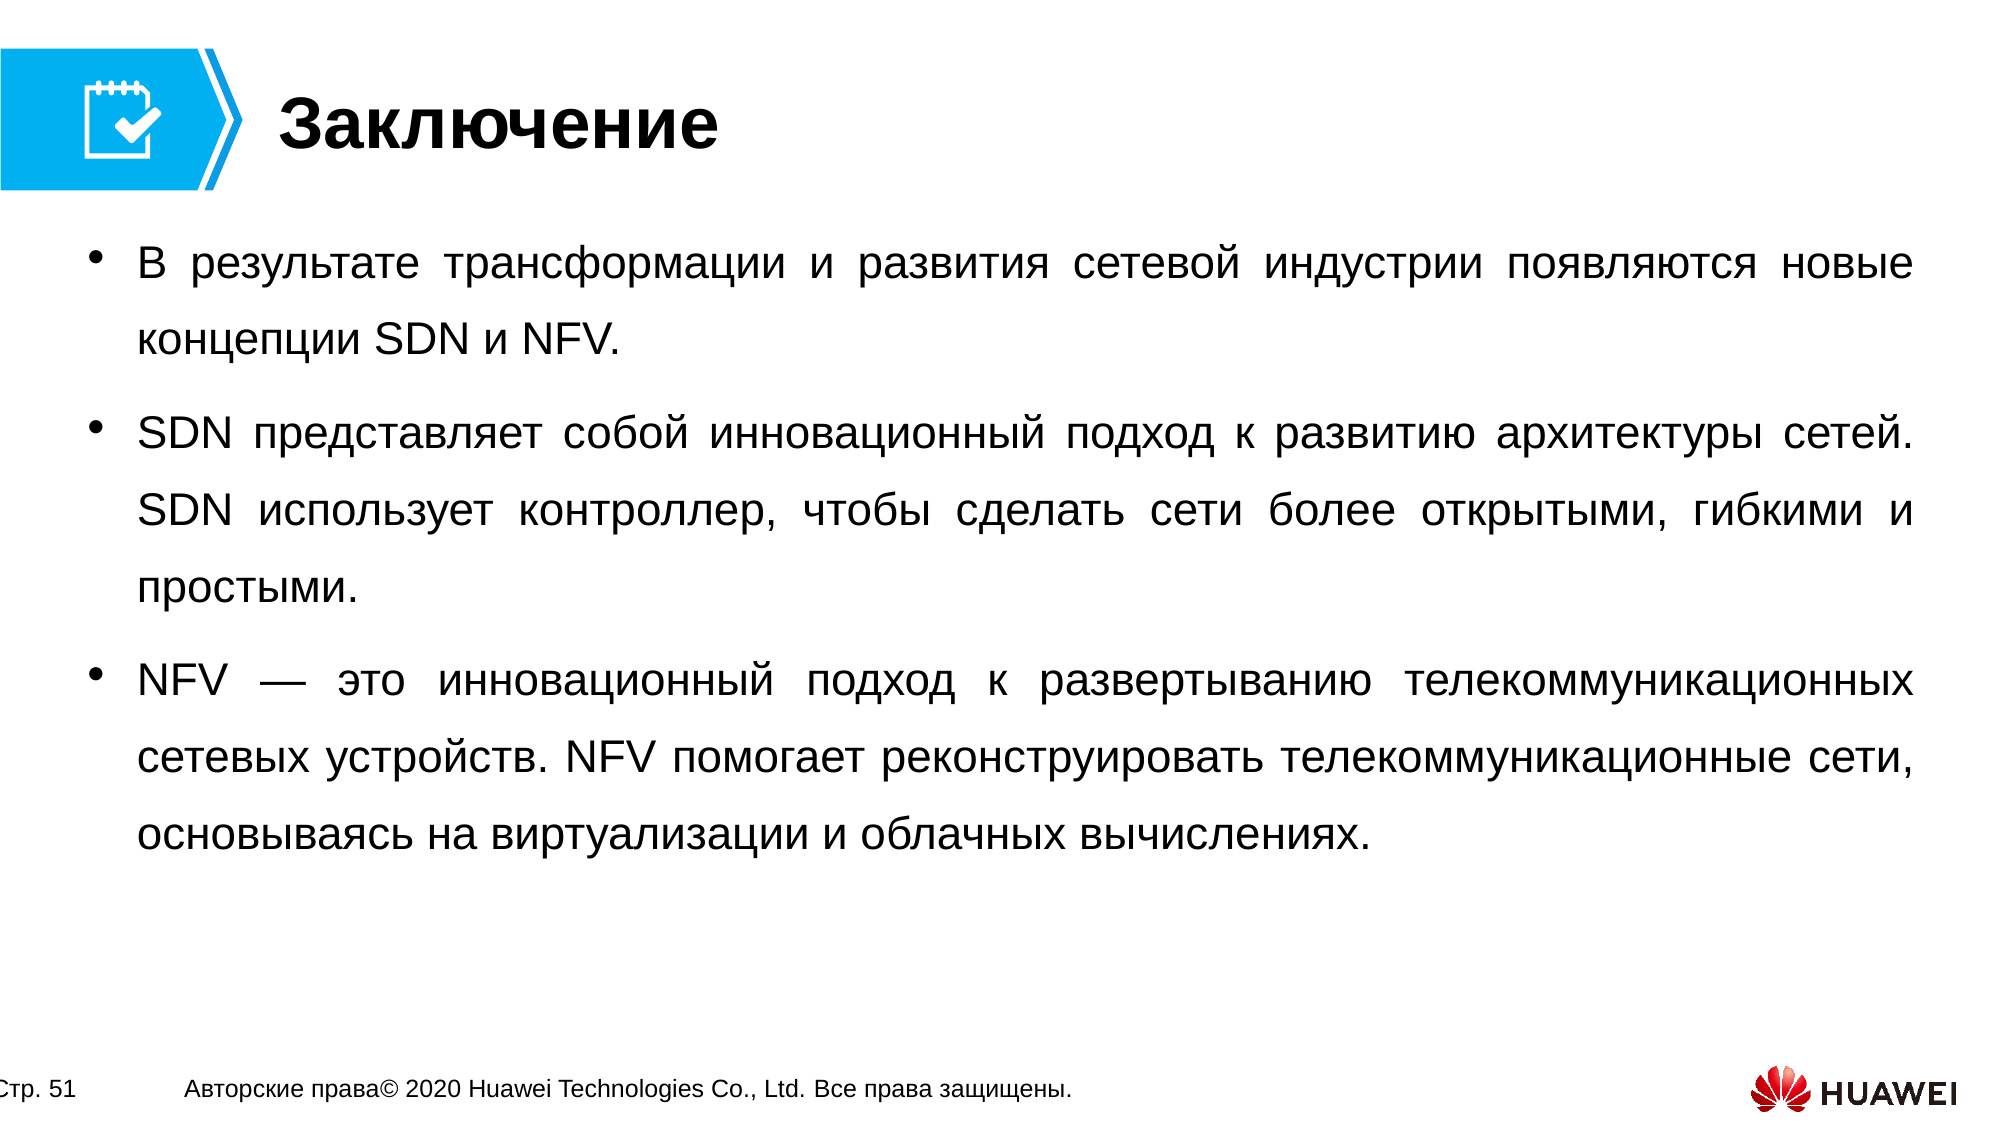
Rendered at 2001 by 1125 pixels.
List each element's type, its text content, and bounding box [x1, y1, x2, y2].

list В результате трансформации и развития сетевой индустрии появляются новые концепции SDN и NFV. SDN представляет собой инновационный подход к развитию архитектуры сетей. SDN использует контроллер, чтобы сделать сети более открытыми, гибкими и простыми. NFV — это инновационный подход к развертыванию телекоммуникационных сетевых устройств. NFV помогает реконструировать телекоммуникационные сети, основываясь на виртуализации и облачных вычислениях. [73, 203, 1930, 972]
picture [1751, 1066, 1956, 1112]
